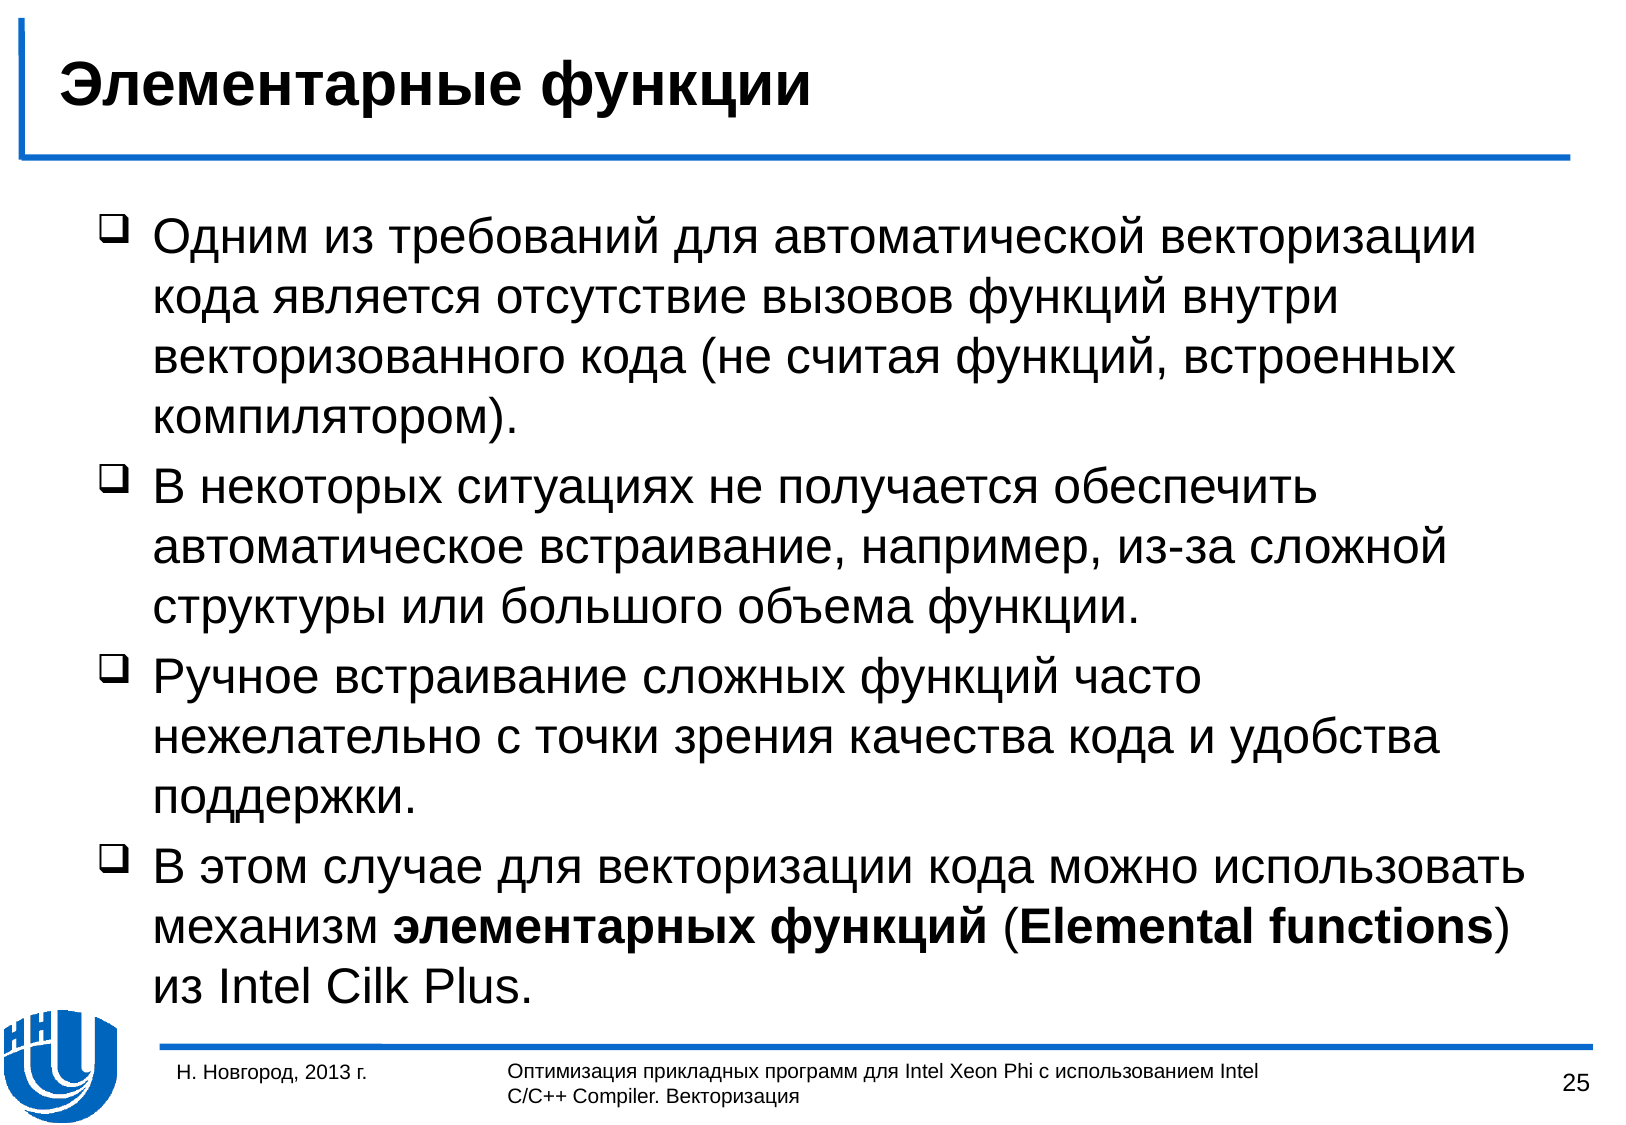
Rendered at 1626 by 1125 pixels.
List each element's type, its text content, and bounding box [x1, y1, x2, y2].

title Элементарные функции [44, 34, 1535, 127]
list Одним из требований для автоматической векторизации кода является отсутствие вызовов функций внутри векторизованного кода (не считая функций, встроенных компилятором). В некоторых ситуациях не получается обеспечить автоматическое встраивание, например, из-за сложной структуры или большого объема функции. Ручное встраивание сложных функций часто нежелательно с точки зрения качества кода и удобства поддержки. В этом случае для векторизации кода можно использовать механизм элементарных функций (Elemental functions) из Intel Cilk Plus. [81, 196, 1544, 1012]
picture [4, 1010, 117, 1123]
